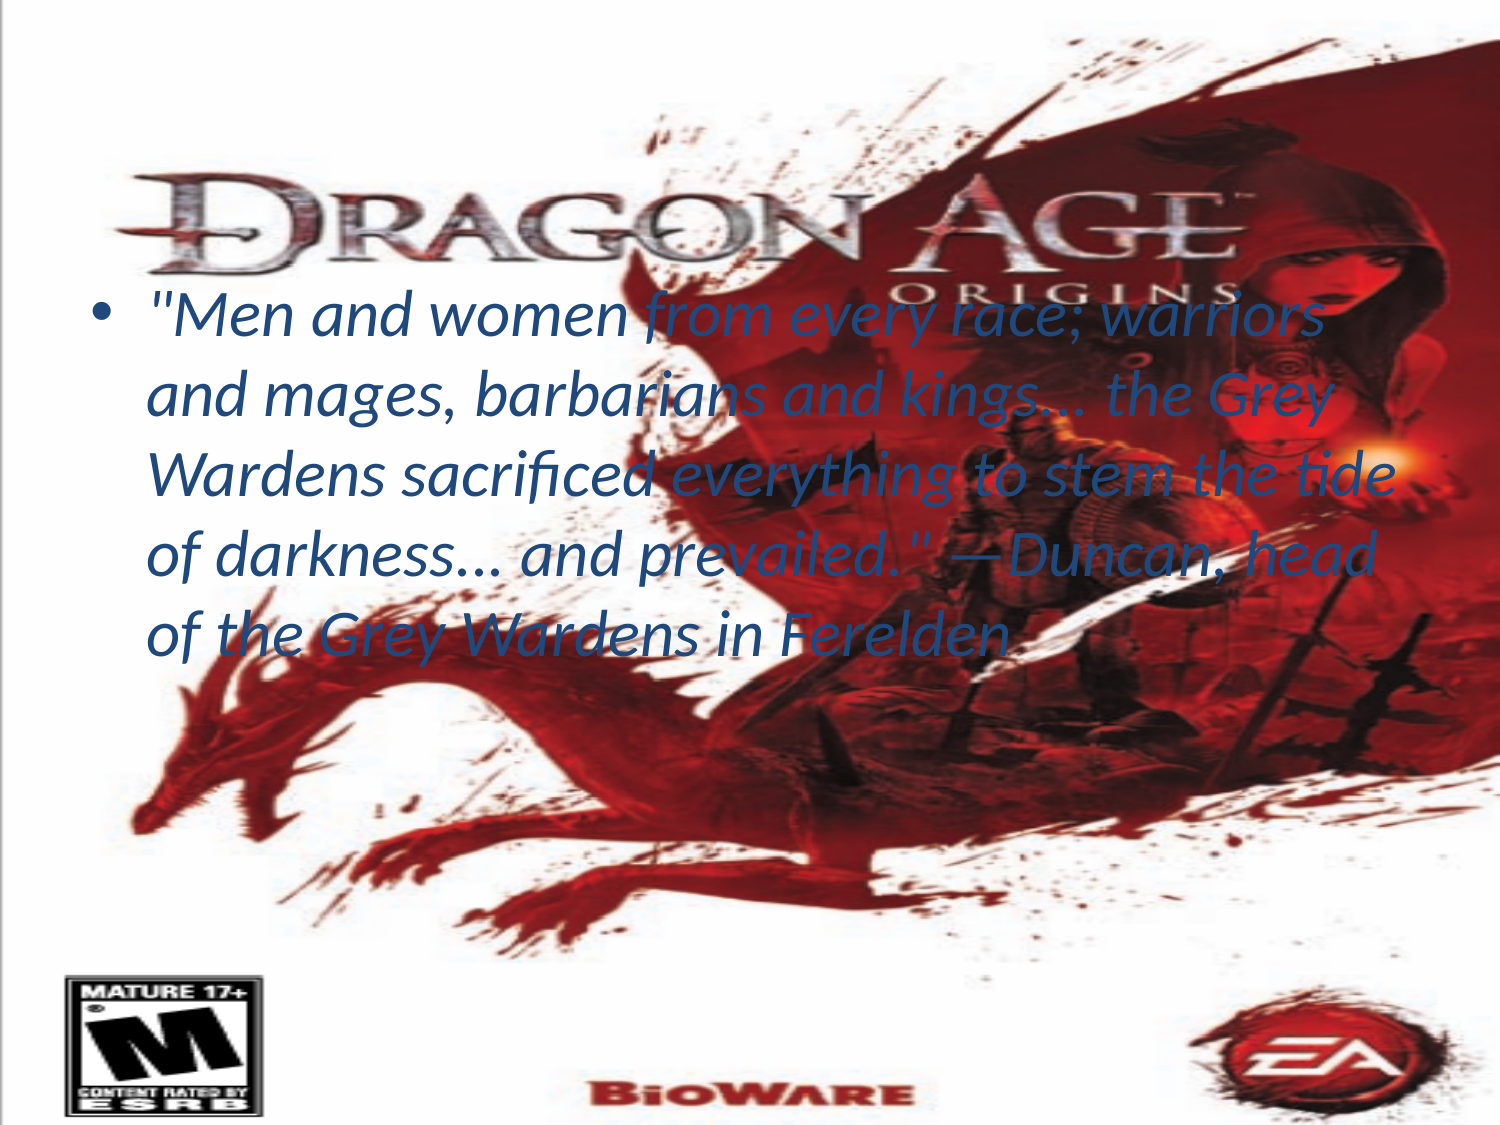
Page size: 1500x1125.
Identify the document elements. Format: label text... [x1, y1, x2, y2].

list "Men and women from every race; warriors and mages, barbarians and kings... the Grey Wardens sacrificed everything to stem the tide of darkness... and prevailed." —Duncan, head of the Grey Wardens in Ferelden [75, 262, 1425, 1005]
picture [0, 0, 1500, 1125]
